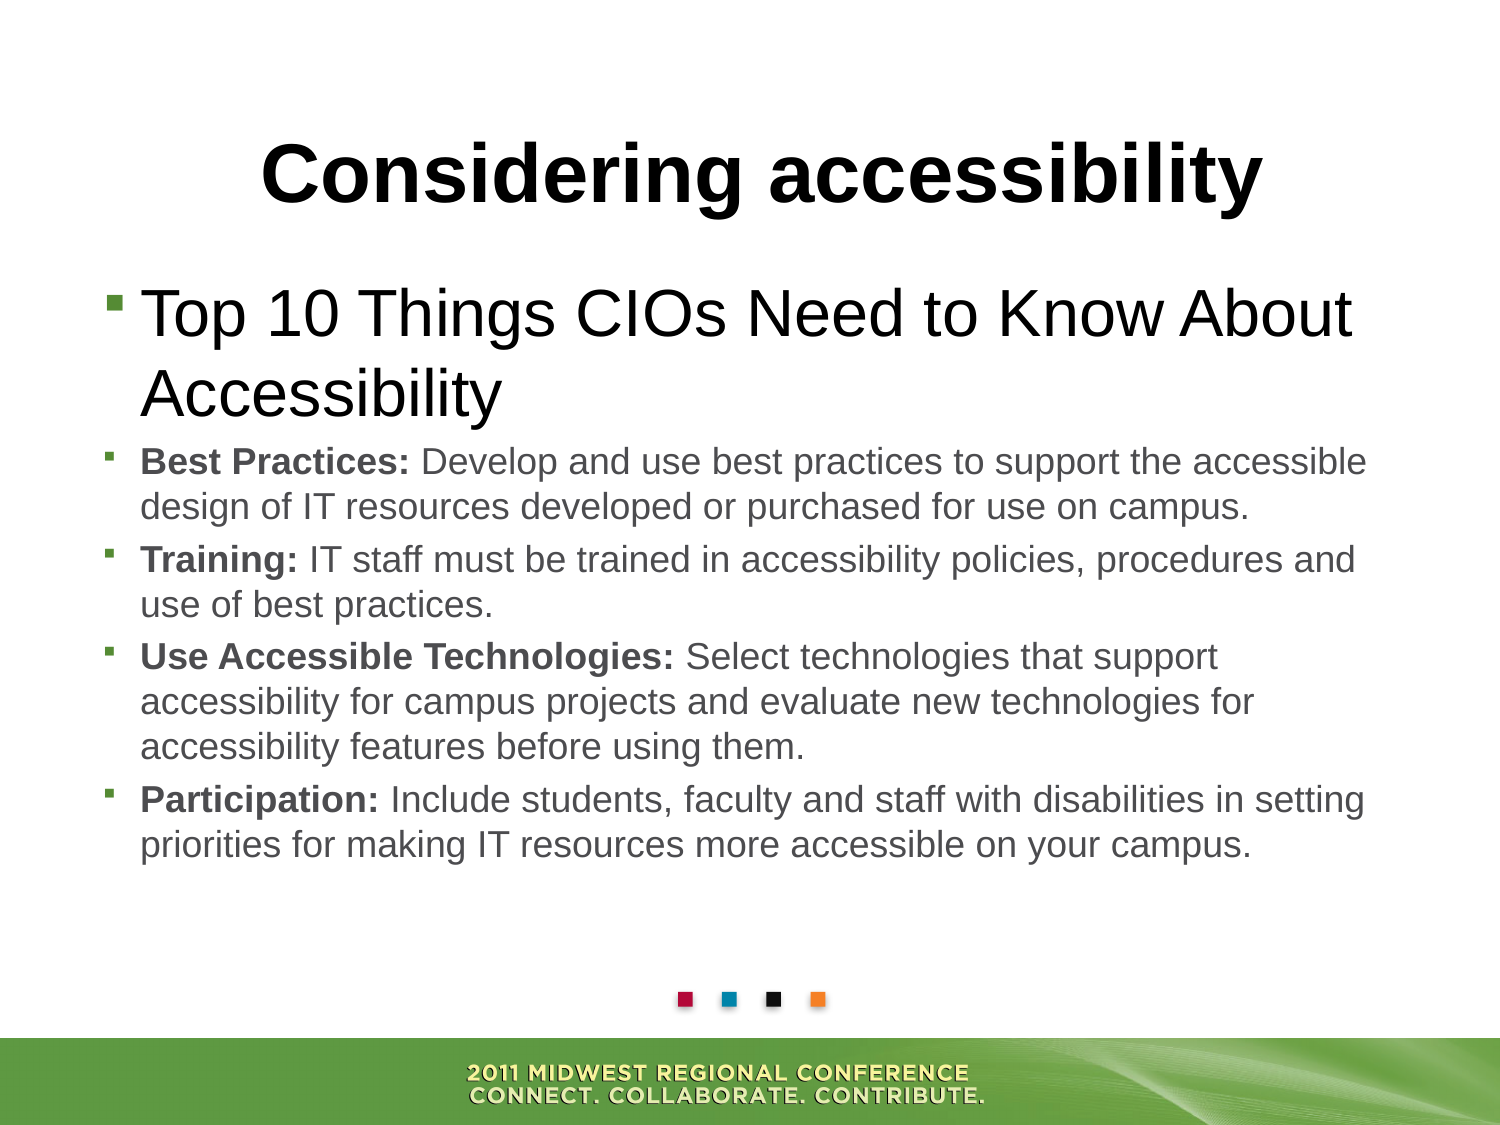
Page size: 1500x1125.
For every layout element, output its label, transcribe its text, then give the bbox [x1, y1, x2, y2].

list Top 10 Things CIOs Need to Know About Accessibility Best Practices: Develop and use best practices to support the accessible design of IT resources developed or purchased for use on campus. Training: IT staff must be trained in accessibility policies, procedures and use of best practices. Use Accessible Technologies: Select technologies that support accessibility for campus projects and evaluate new technologies for accessibility features before using them. Participation: Include students, faculty and staff with disabilities in setting priorities for making IT resources more accessible on your campus. [87, 262, 1438, 1006]
picture [0, 1038, 1500, 1125]
title Considering accessibility [75, 75, 1450, 263]
